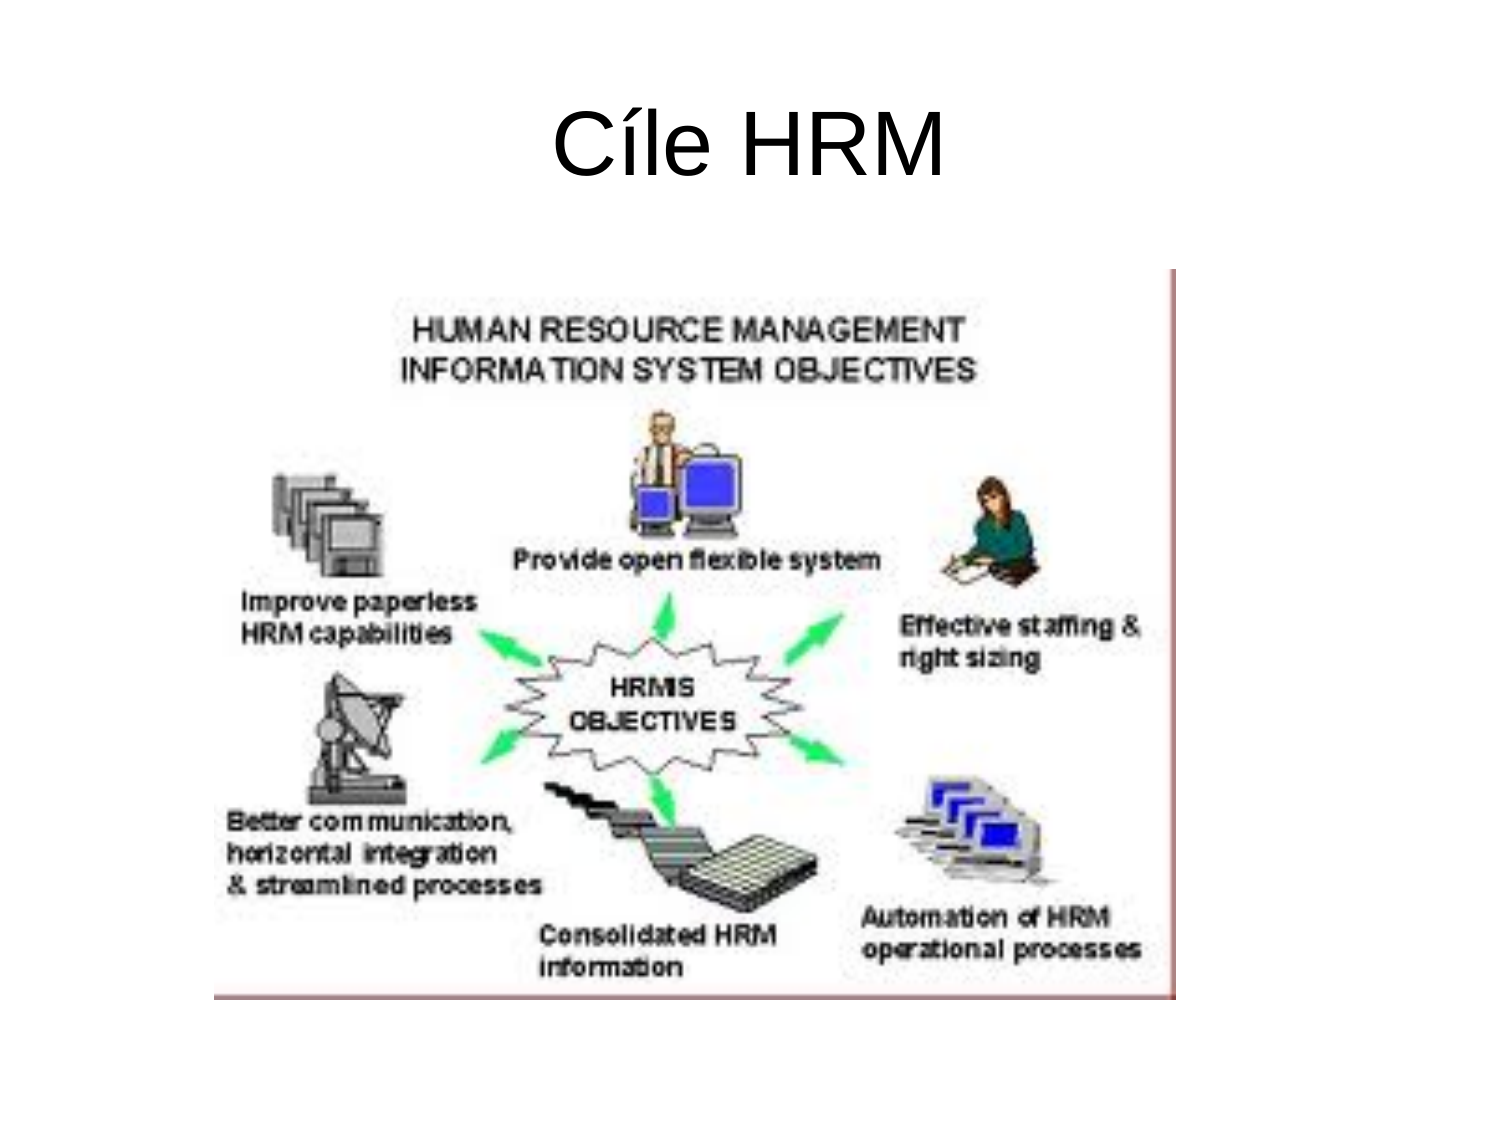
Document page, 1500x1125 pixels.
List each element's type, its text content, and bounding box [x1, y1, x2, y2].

title Cíle HRM [74, 44, 1426, 233]
picture [213, 269, 1176, 1000]
